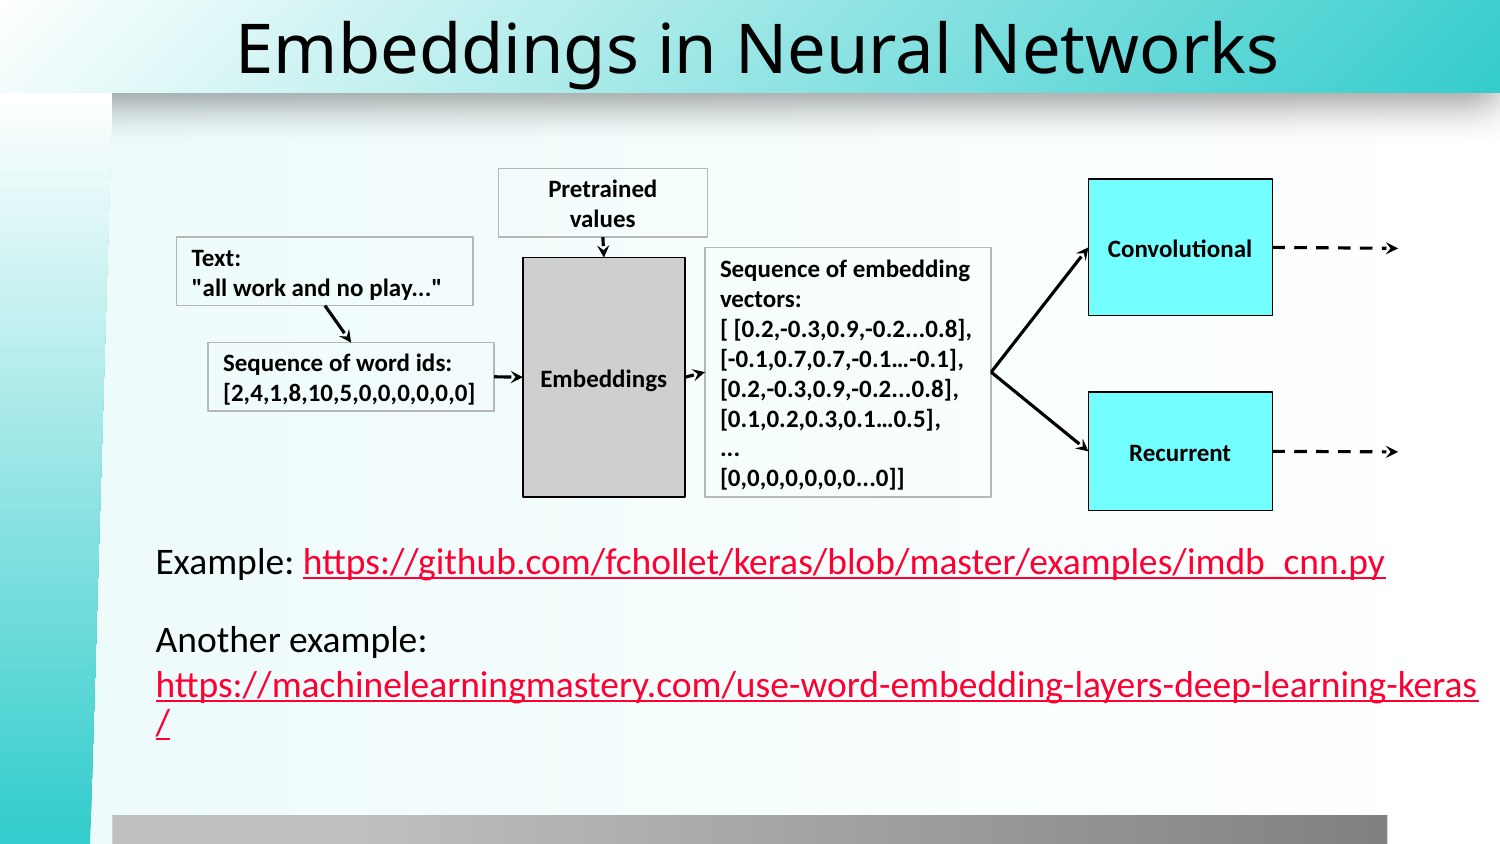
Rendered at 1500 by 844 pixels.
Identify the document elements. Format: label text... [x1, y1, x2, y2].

text_box Sequence of embedding vectors: [ [0.2,-0.3,0.9,-0.2...0.8], [-0.1,0.7,0.7,-0.1…-0.1], [0.2,-0.3,0.9,-0.2...0.8], [0.1,0.2,0.3,0.1…0.5], ... [0,0,0,0,0,0,0...0]] [705, 247, 992, 497]
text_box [990, 371, 1089, 452]
text_box Pretrained values [498, 168, 708, 238]
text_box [684, 371, 706, 378]
text_box Convolutional [1088, 179, 1273, 316]
text_box Text: "all work and no play..." [176, 237, 474, 306]
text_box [324, 305, 352, 343]
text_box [990, 247, 1089, 371]
text_box Recurrent [1088, 392, 1273, 511]
text_box Sequence of word ids: [2,4,1,8,10,5,0,0,0,0,0,0] [208, 342, 495, 411]
text_box Embeddings [522, 257, 685, 497]
title Embeddings in Neural Networks [220, 0, 1500, 94]
list Example: https://github.com/fchollet/keras/blob/master/examples/imdb_cnn.py Another example: https://machinelearningmastery.com/use-word-embedding-layers-deep-learning-keras/ [140, 521, 1500, 798]
